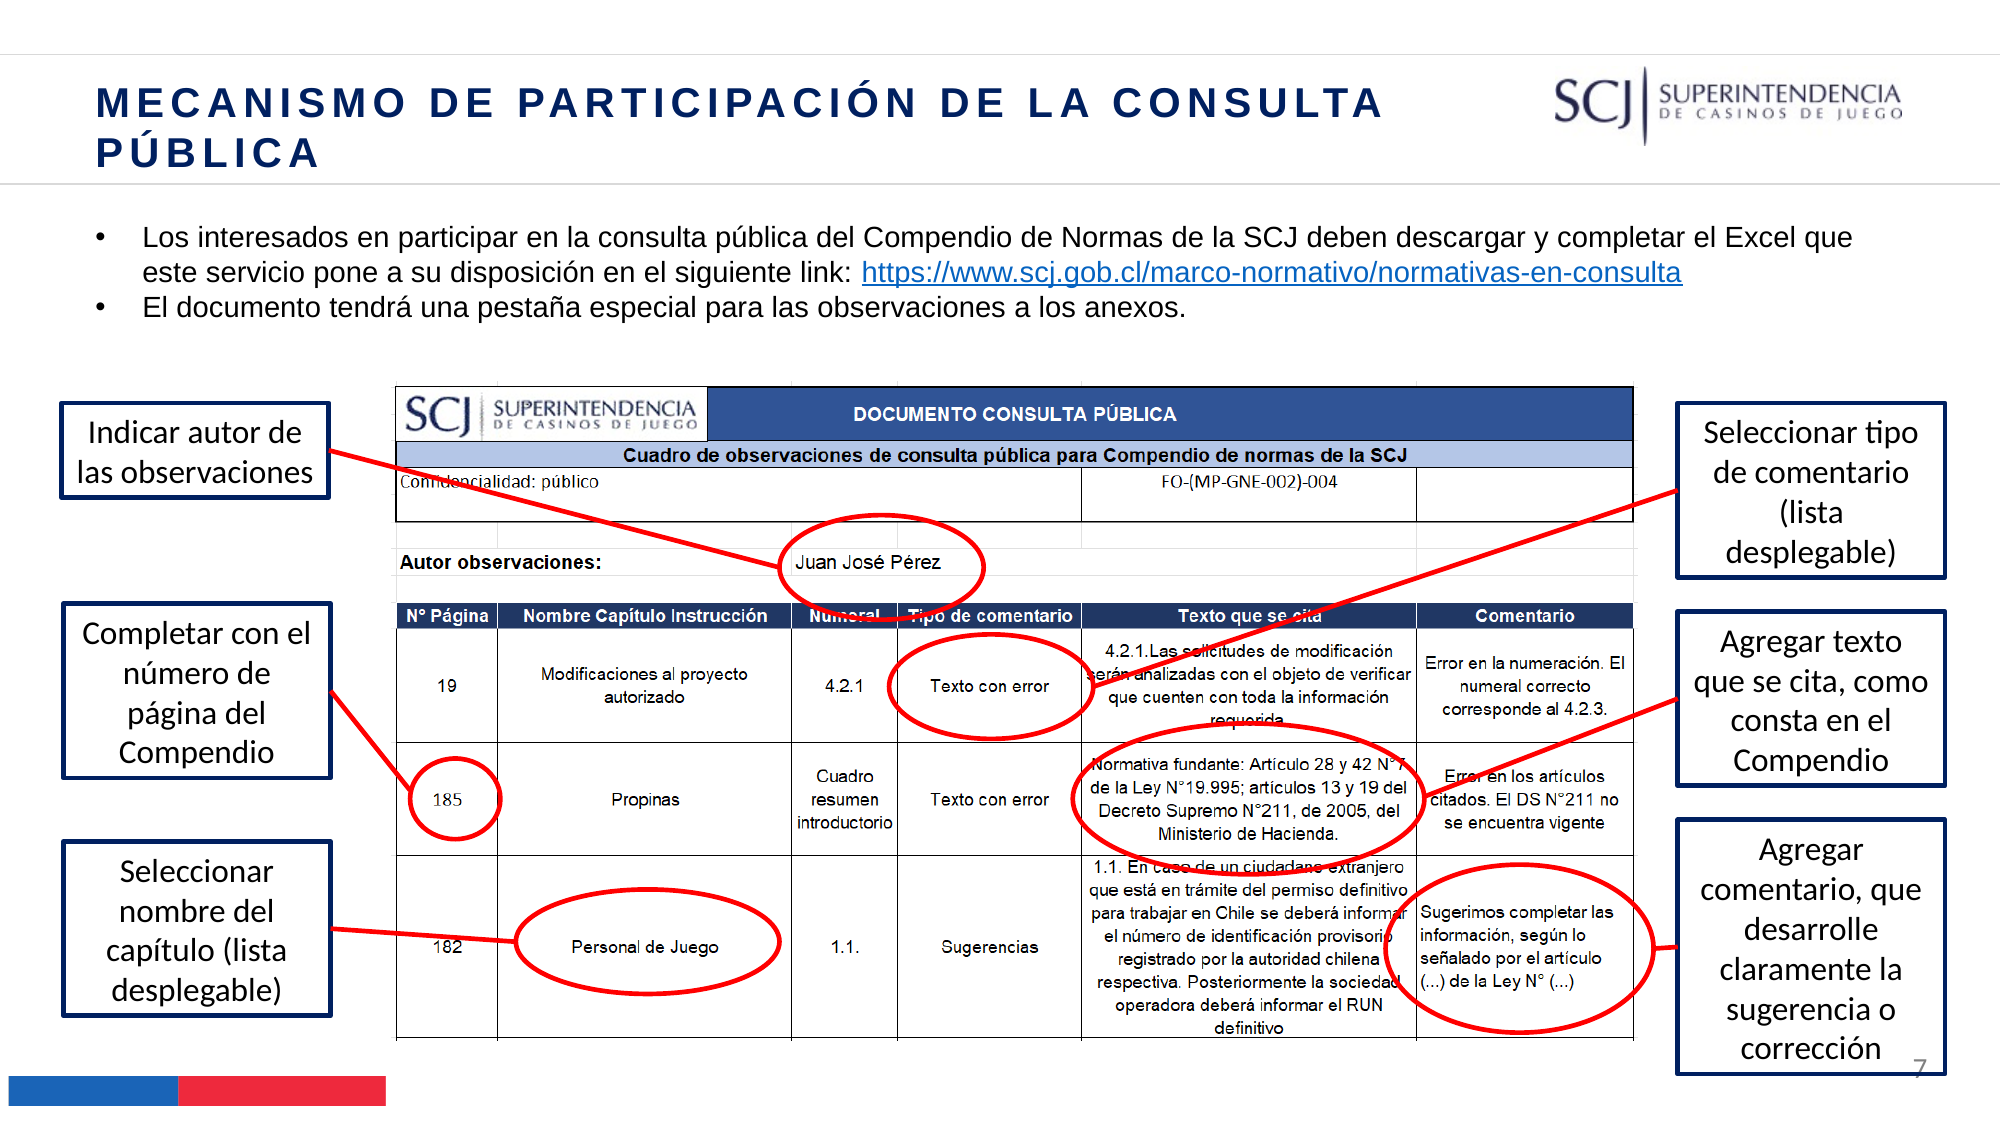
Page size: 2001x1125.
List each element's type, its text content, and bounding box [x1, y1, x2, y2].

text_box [330, 929, 516, 942]
text_box Seleccionar tipo de comentario (lista desplegable) [1677, 402, 1945, 578]
text_box Los interesados en participar en la consulta pública del Compendio de Normas de la SCJ deben descargar y completar el Excel que este servicio pone a su disposición en el siguiente link: https://www.scj.gob.cl/marco-normativo/normativas-en-consulta El documento tendrá una pestaña especial para las observaciones a los anexos. [80, 211, 1902, 331]
text_box [1638, 907, 1655, 990]
text_box Agregar comentario, que desarrolle claramente la sugerencia o corrección [1677, 819, 1945, 1075]
text_box Seleccionar nombre del capítulo (lista desplegable) [63, 841, 331, 1016]
text_box Completar con el número de página del Compendio [63, 603, 331, 778]
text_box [328, 471, 780, 568]
picture [1555, 66, 1902, 146]
text_box Agregar texto que se cita, como consta en el Compendio [1677, 611, 1945, 786]
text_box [330, 691, 410, 791]
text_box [1093, 491, 1678, 687]
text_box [1424, 699, 1678, 797]
text_box 7 [1897, 1041, 1993, 1092]
text_box [0, 54, 2000, 185]
picture [391, 381, 1638, 1041]
text_box Indicar autor de las observaciones [61, 402, 329, 498]
picture [0, 1076, 398, 1106]
